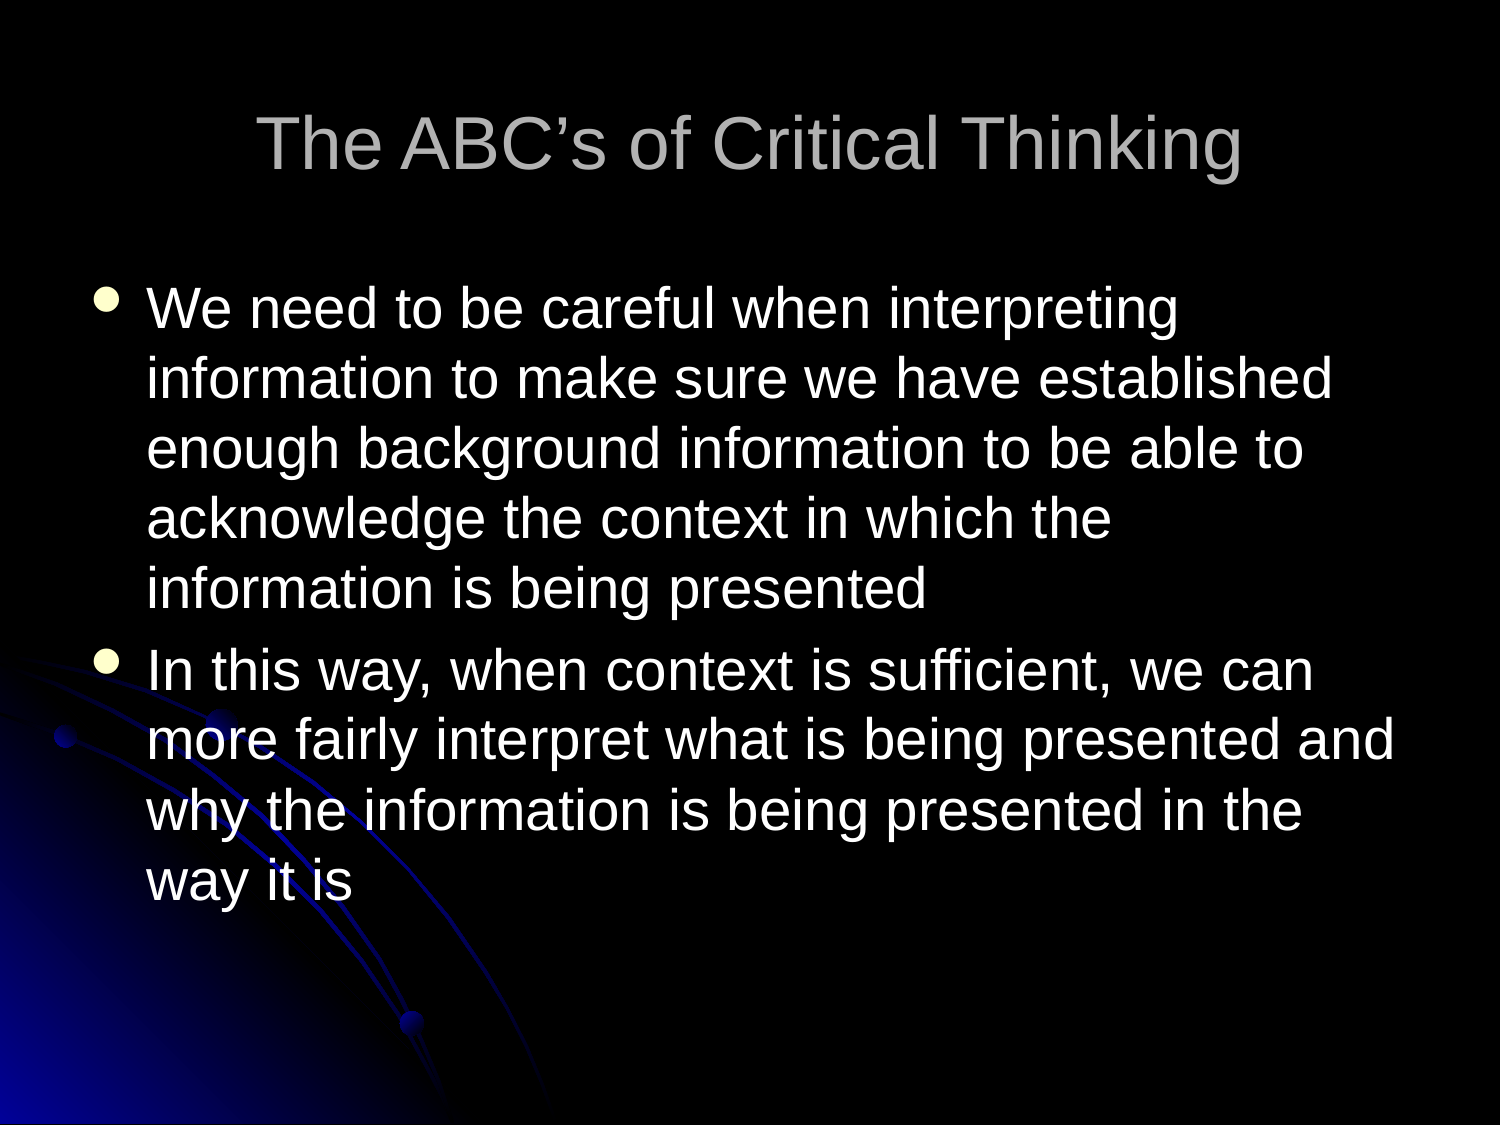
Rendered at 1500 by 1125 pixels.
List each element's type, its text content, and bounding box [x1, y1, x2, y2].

title The ABC’s of Critical Thinking [75, 45, 1425, 233]
list We need to be careful when interpreting information to make sure we have established enough background information to be able to acknowledge the context in which the information is being presented In this way, when context is sufficient, we can more fairly interpret what is being presented and why the information is being presented in the way it is [75, 262, 1425, 1006]
